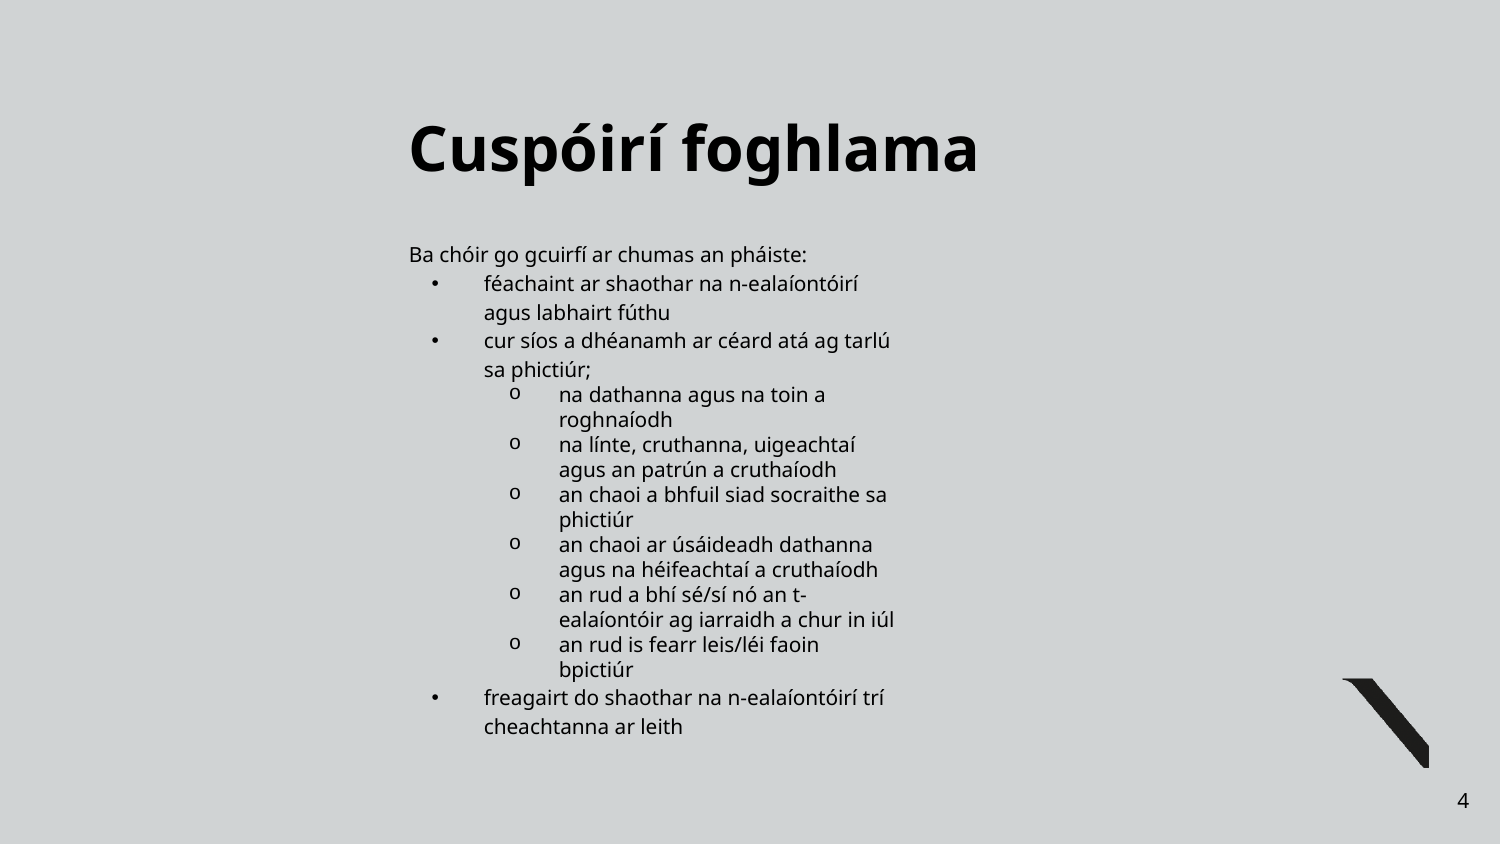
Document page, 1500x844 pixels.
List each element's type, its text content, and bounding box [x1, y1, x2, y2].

title Cuspóirí foghlama [393, 94, 1431, 199]
list Ba chóir go gcuirfí ar chumas an pháiste: féachaint ar shaothar na n-ealaíontóirí agus labhairt fúthu cur síos a dhéanamh ar céard atá ag tarlú sa phictiúr; na dathanna agus na toin a roghnaíodh na línte, cruthanna, uigeachtaí agus an patrún a cruthaíodh an chaoi a bhfuil siad socraithe sa phictiúr an chaoi ar úsáideadh dathanna agus na héifeachtaí a cruthaíodh an rud a bhí sé/sí nó an t-ealaíontóir ag iarraidh a chur in iúl an rud is fearr leis/léi faoin bpictiúr freagairt do shaothar na n-ealaíontóirí trí cheachtanna ar leith [393, 223, 913, 770]
slide_number 4 [1394, 769, 1484, 834]
picture [1340, 676, 1431, 770]
